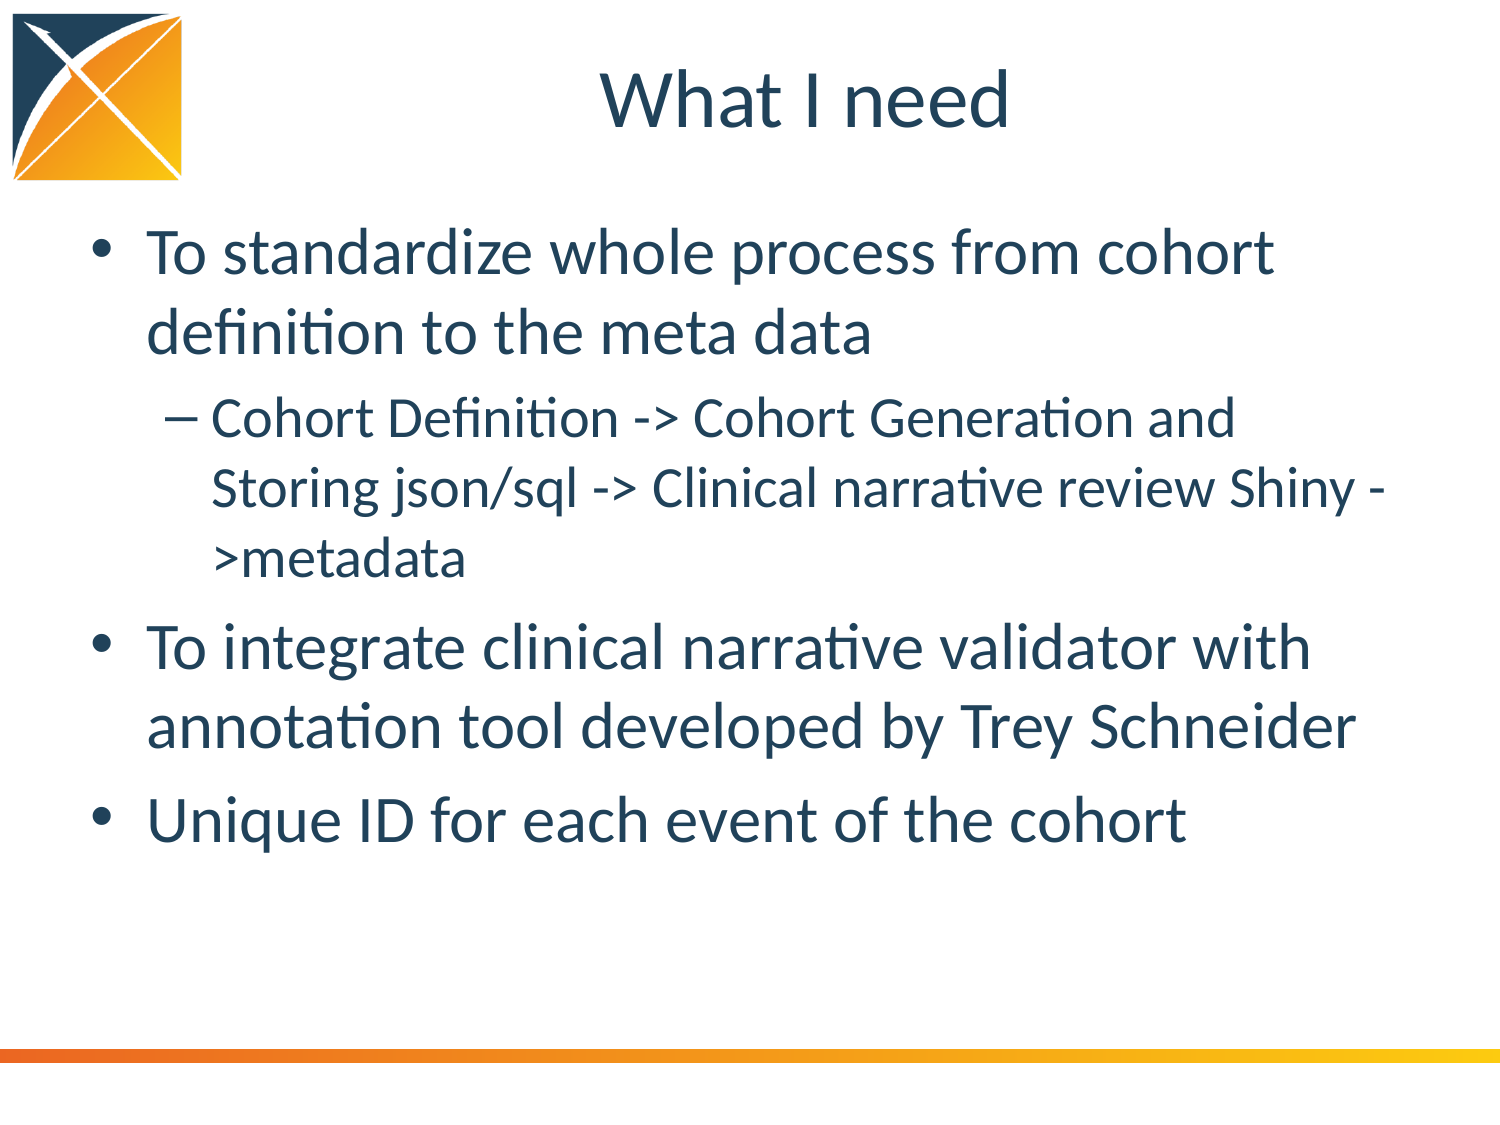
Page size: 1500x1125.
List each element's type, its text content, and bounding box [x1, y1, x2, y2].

list To standardize whole process from cohort definition to the meta data Cohort Definition -> Cohort Generation and Storing json/sql -> Clinical narrative review Shiny ->metadata To integrate clinical narrative validator with annotation tool developed by Trey Schneider Unique ID for each event of the cohort [75, 200, 1425, 1005]
title What I need [187, 24, 1425, 163]
picture [0, 0, 206, 200]
